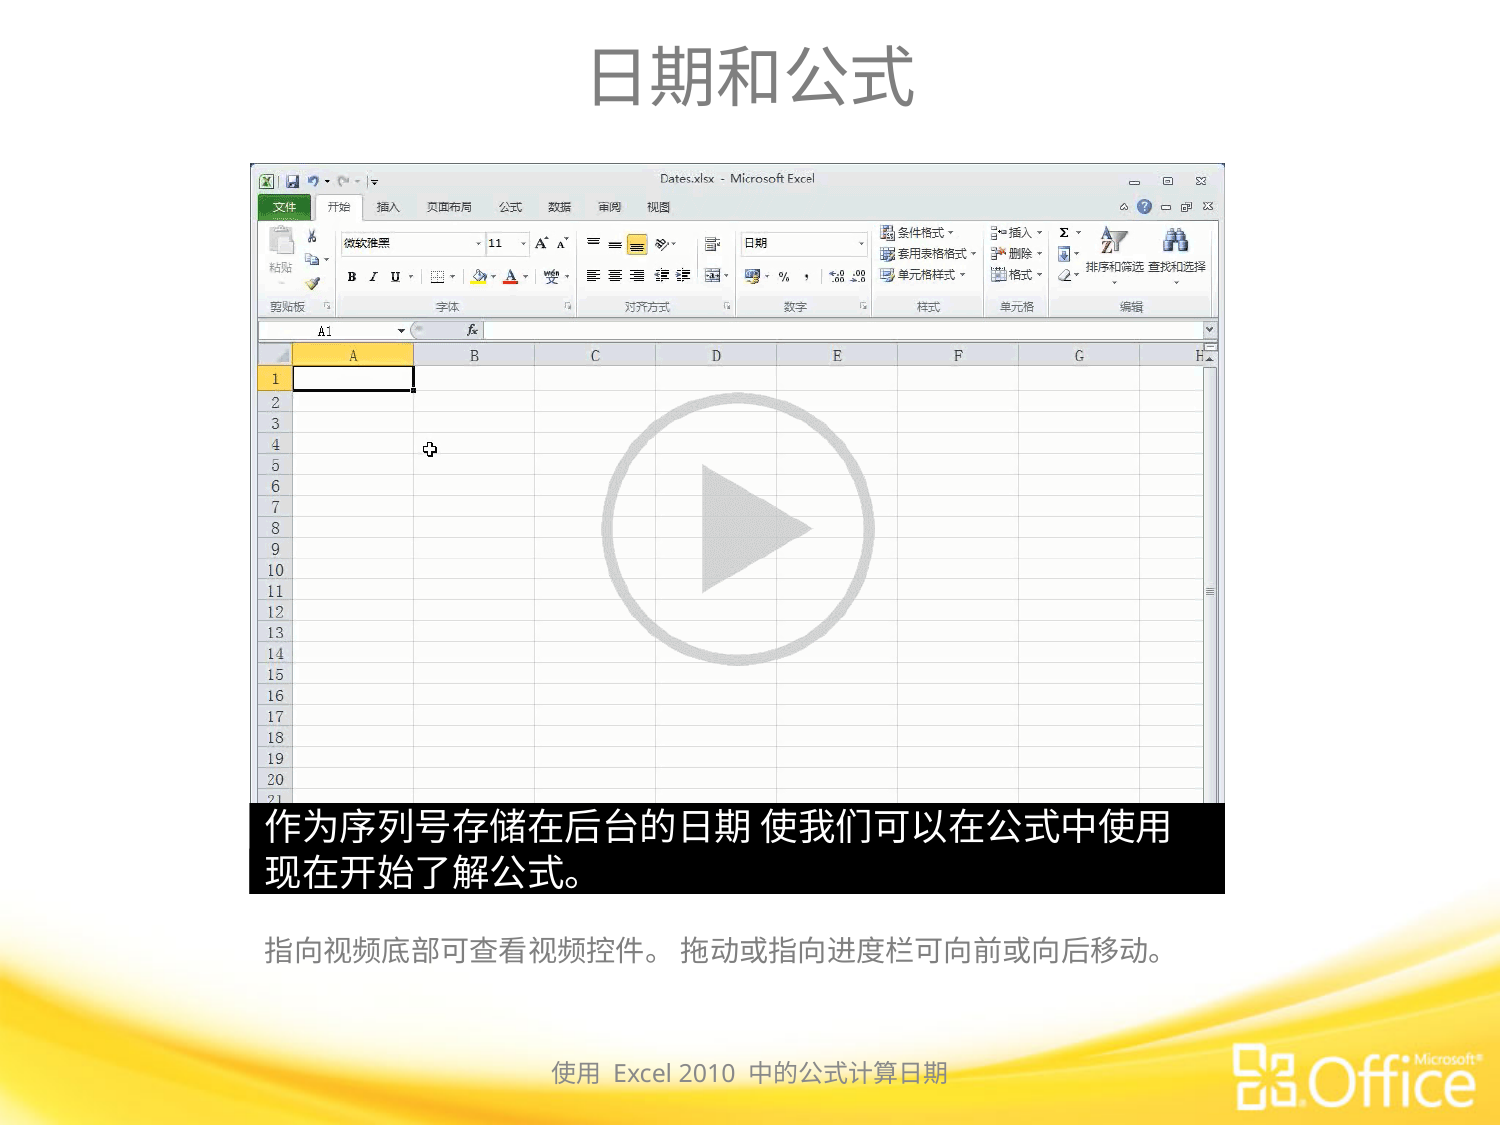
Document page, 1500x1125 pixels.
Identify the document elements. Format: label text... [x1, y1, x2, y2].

picture [0, 0, 1500, 1125]
footer 使用 Excel 2010 中的公式计算日期 [425, 1042, 1075, 1103]
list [249, 162, 1226, 895]
title 日期和公式 [87, 24, 1413, 125]
list 指向视频底部可查看视频控件。 拖动或指向进度栏可向前或向后移动。 [249, 924, 1225, 1013]
